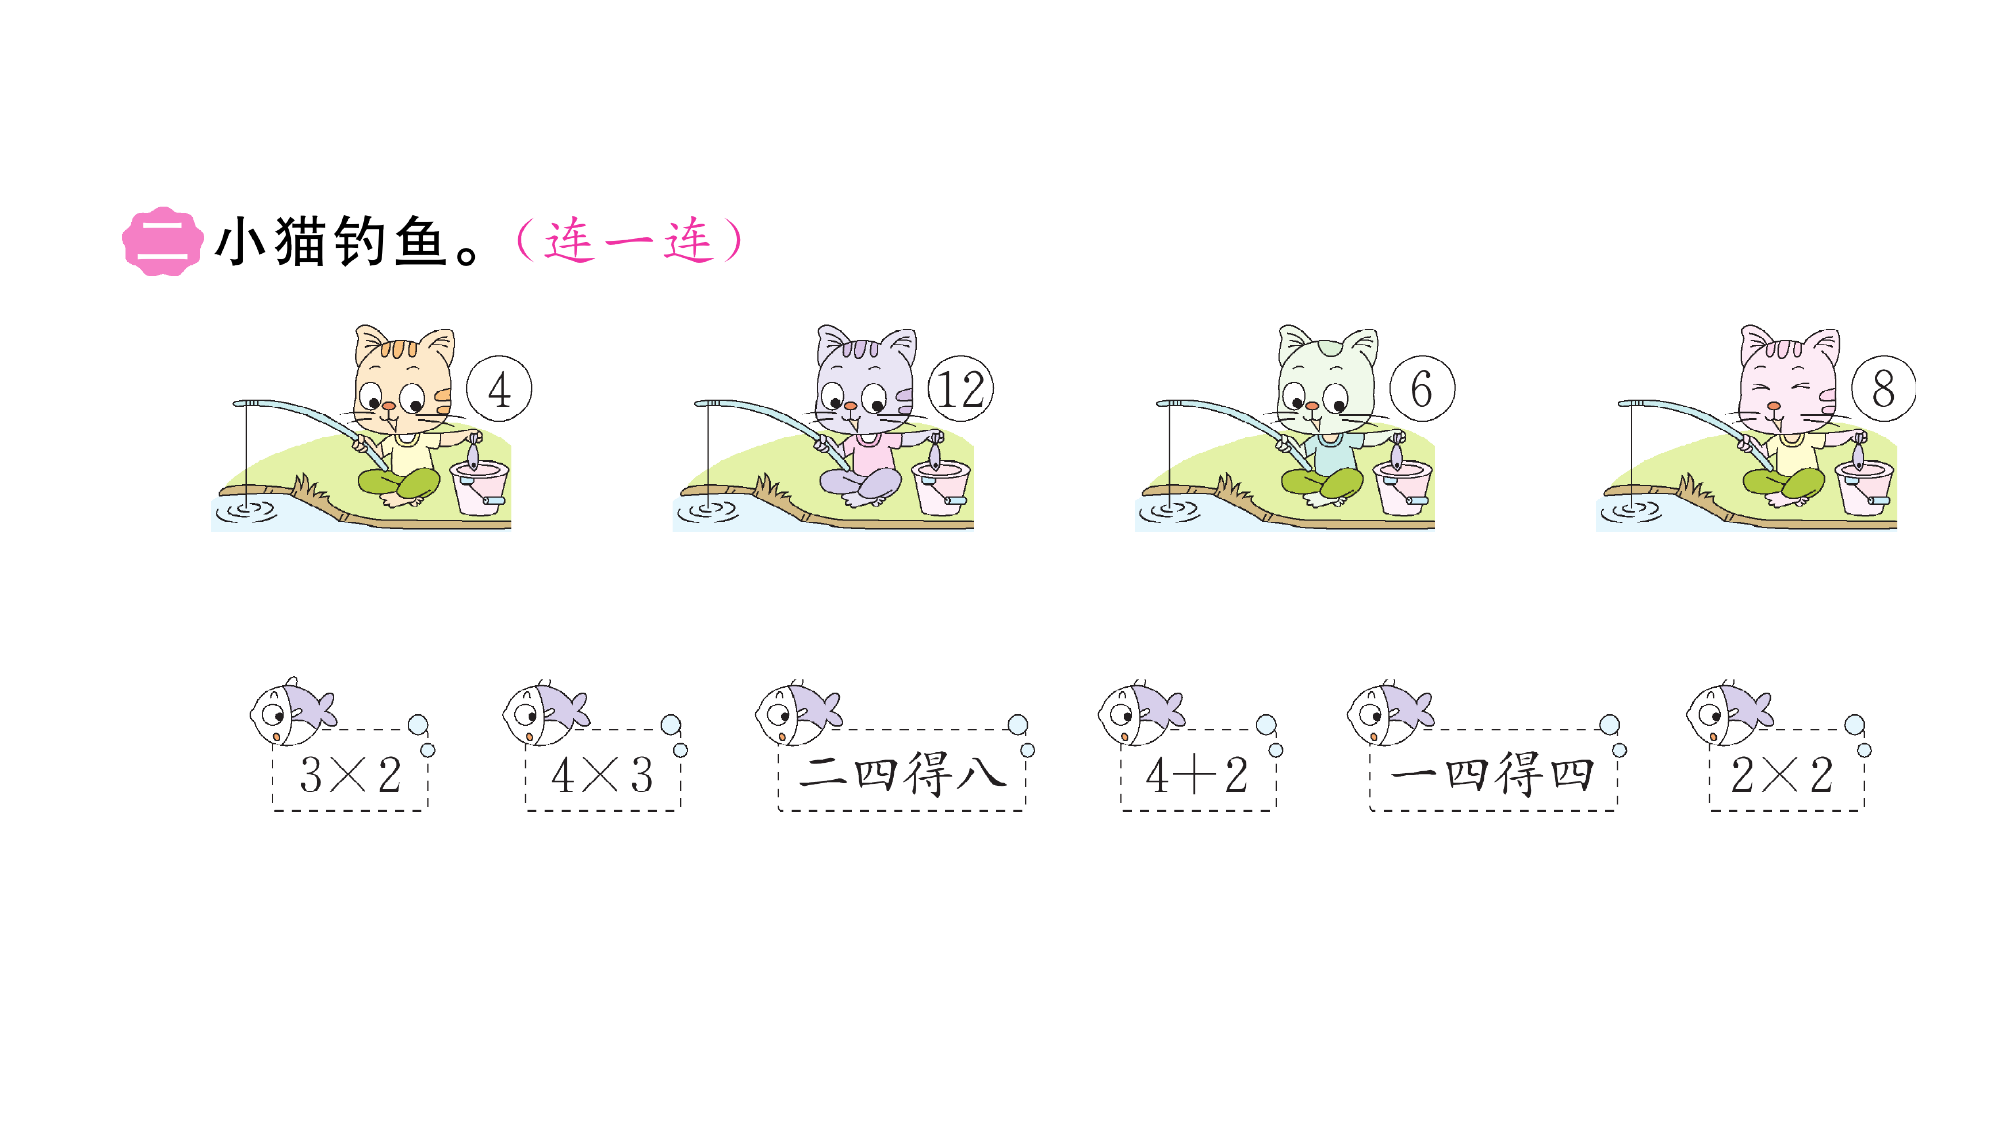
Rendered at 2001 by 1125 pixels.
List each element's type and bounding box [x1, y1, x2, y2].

picture [118, 177, 2000, 833]
